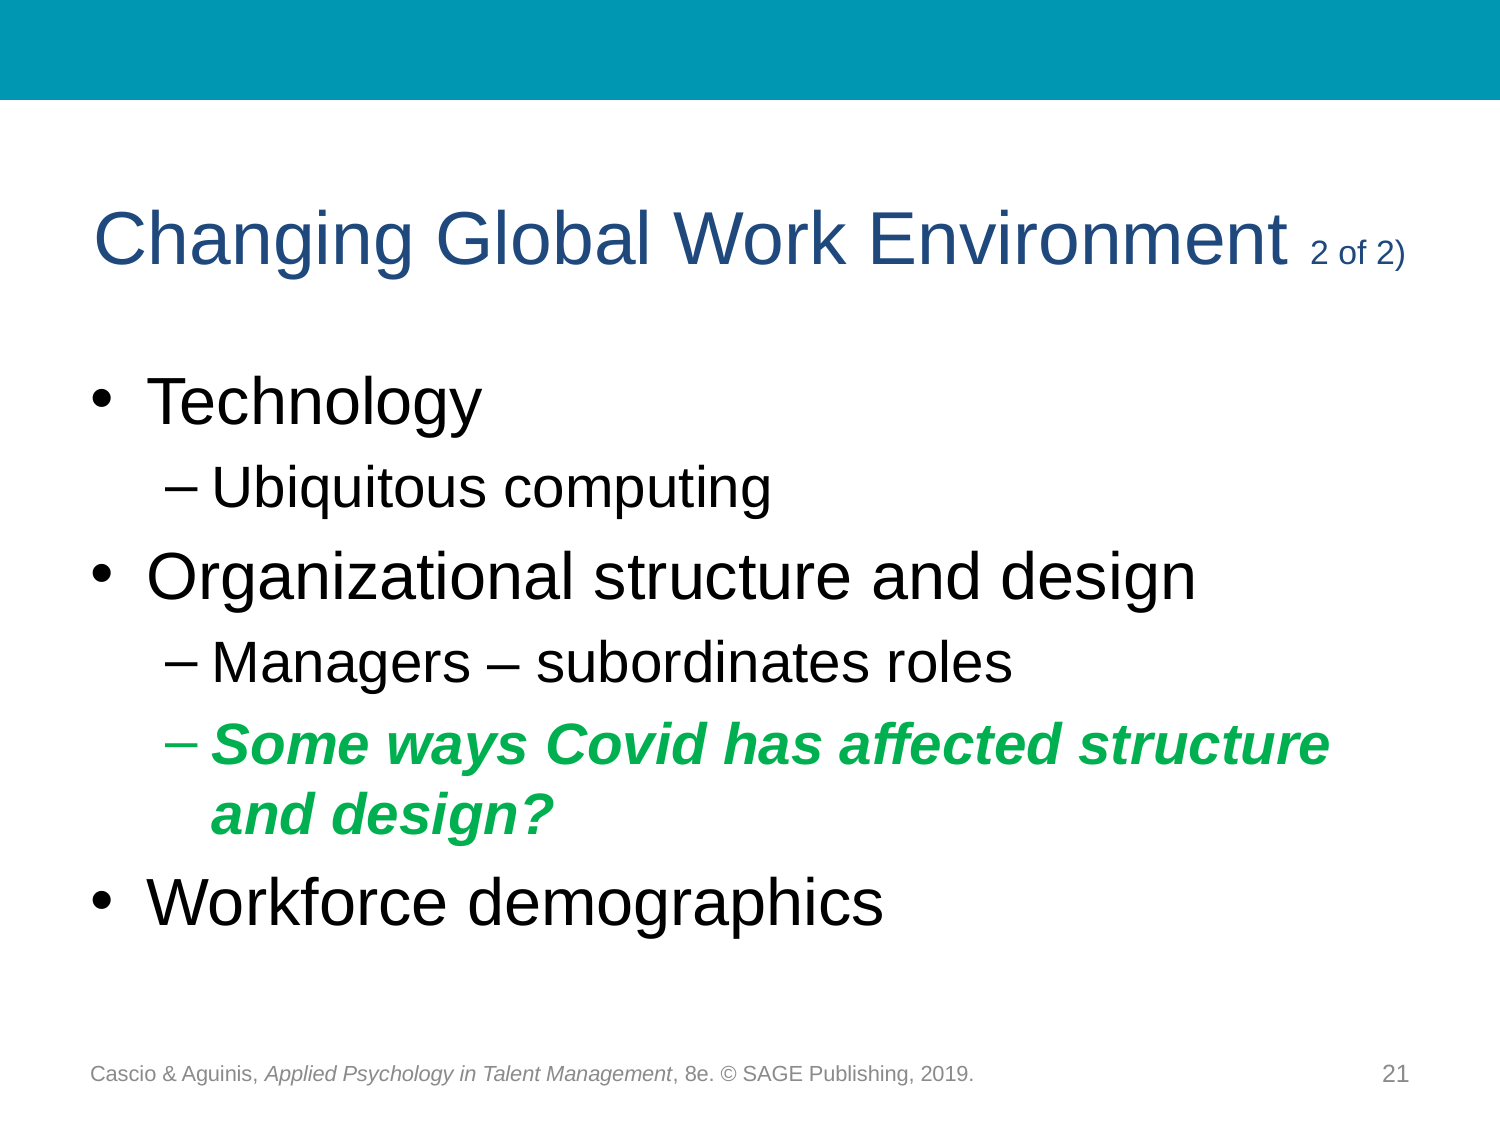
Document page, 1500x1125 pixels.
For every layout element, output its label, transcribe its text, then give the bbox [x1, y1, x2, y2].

footer Cascio & Aguinis, Applied Psychology in Talent Management, 8e. © SAGE Publishing, 2019. [75, 1042, 1313, 1103]
title Changing Global Work Environment 2 of 2) [75, 137, 1425, 325]
list Technology Ubiquitous computing Organizational structure and design Managers – subordinates roles Some ways Covid has affected structure and design? Workforce demographics [75, 350, 1425, 1005]
slide_number 21 [1350, 1042, 1425, 1103]
